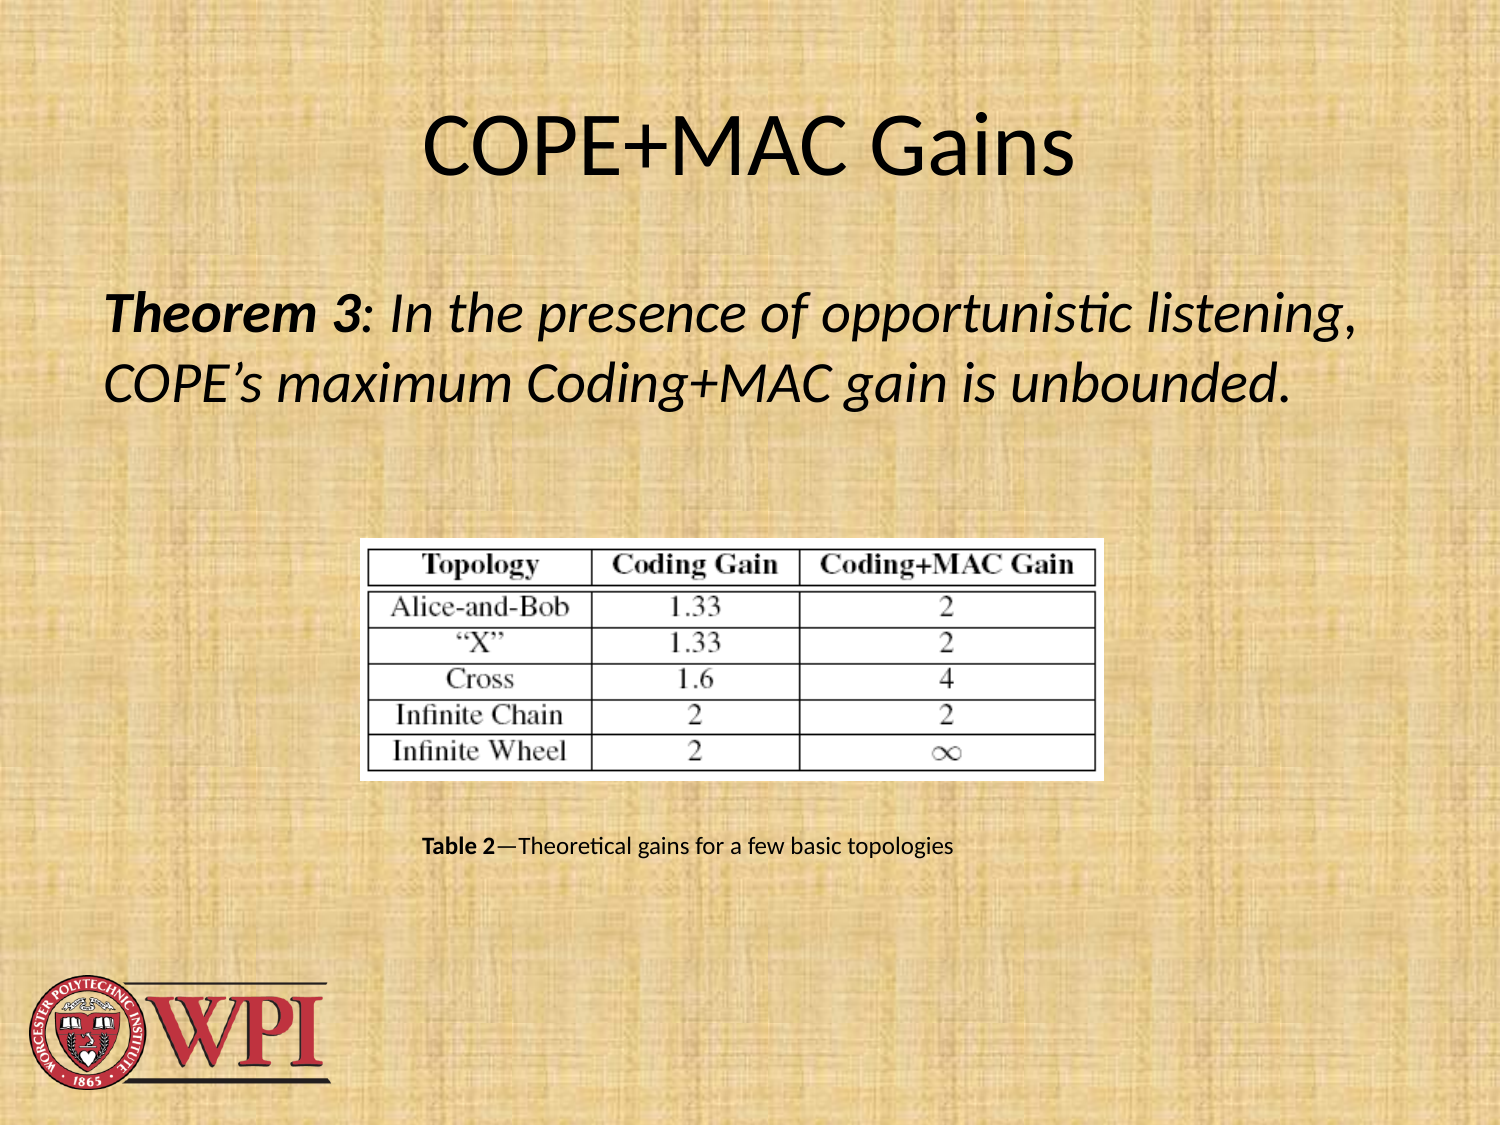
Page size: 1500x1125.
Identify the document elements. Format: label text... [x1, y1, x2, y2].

text_box Theorem 3: In the presence of opportunistic listening, COPE’s maximum Coding+MAC gain is unbounded. [88, 267, 1459, 422]
text_box Table 2—Theoretical gains for a few basic topologies [407, 822, 1034, 867]
picture [0, 0, 1500, 1125]
title COPE+MAC Gains [75, 45, 1425, 233]
